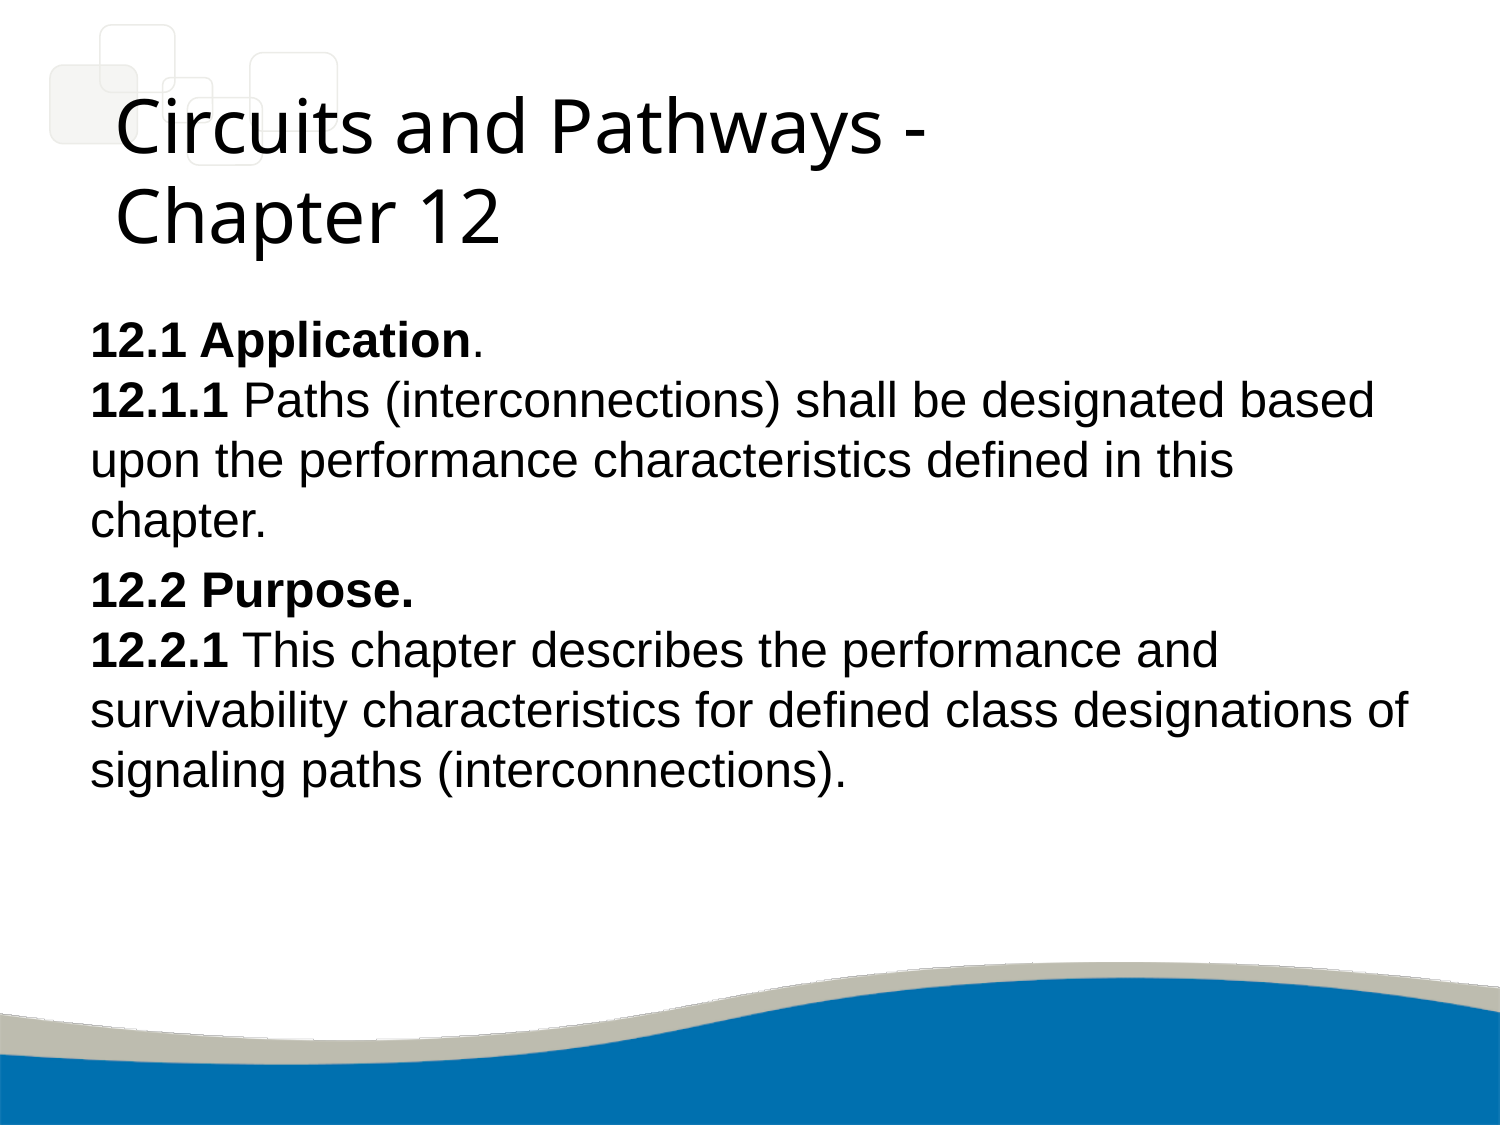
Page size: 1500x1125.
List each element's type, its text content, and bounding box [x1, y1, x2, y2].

title Circuits and Pathways - Chapter 12 [99, 74, 1500, 263]
picture [0, 962, 1500, 1125]
list 12.1 Application. 12.1.1 Paths (interconnections) shall be designated based upon the performance characteristics defined in this chapter. 12.2 Purpose. 12.2.1 This chapter describes the performance and survivability characteristics for defined class designations of signaling paths (interconnections). [74, 299, 1426, 1038]
